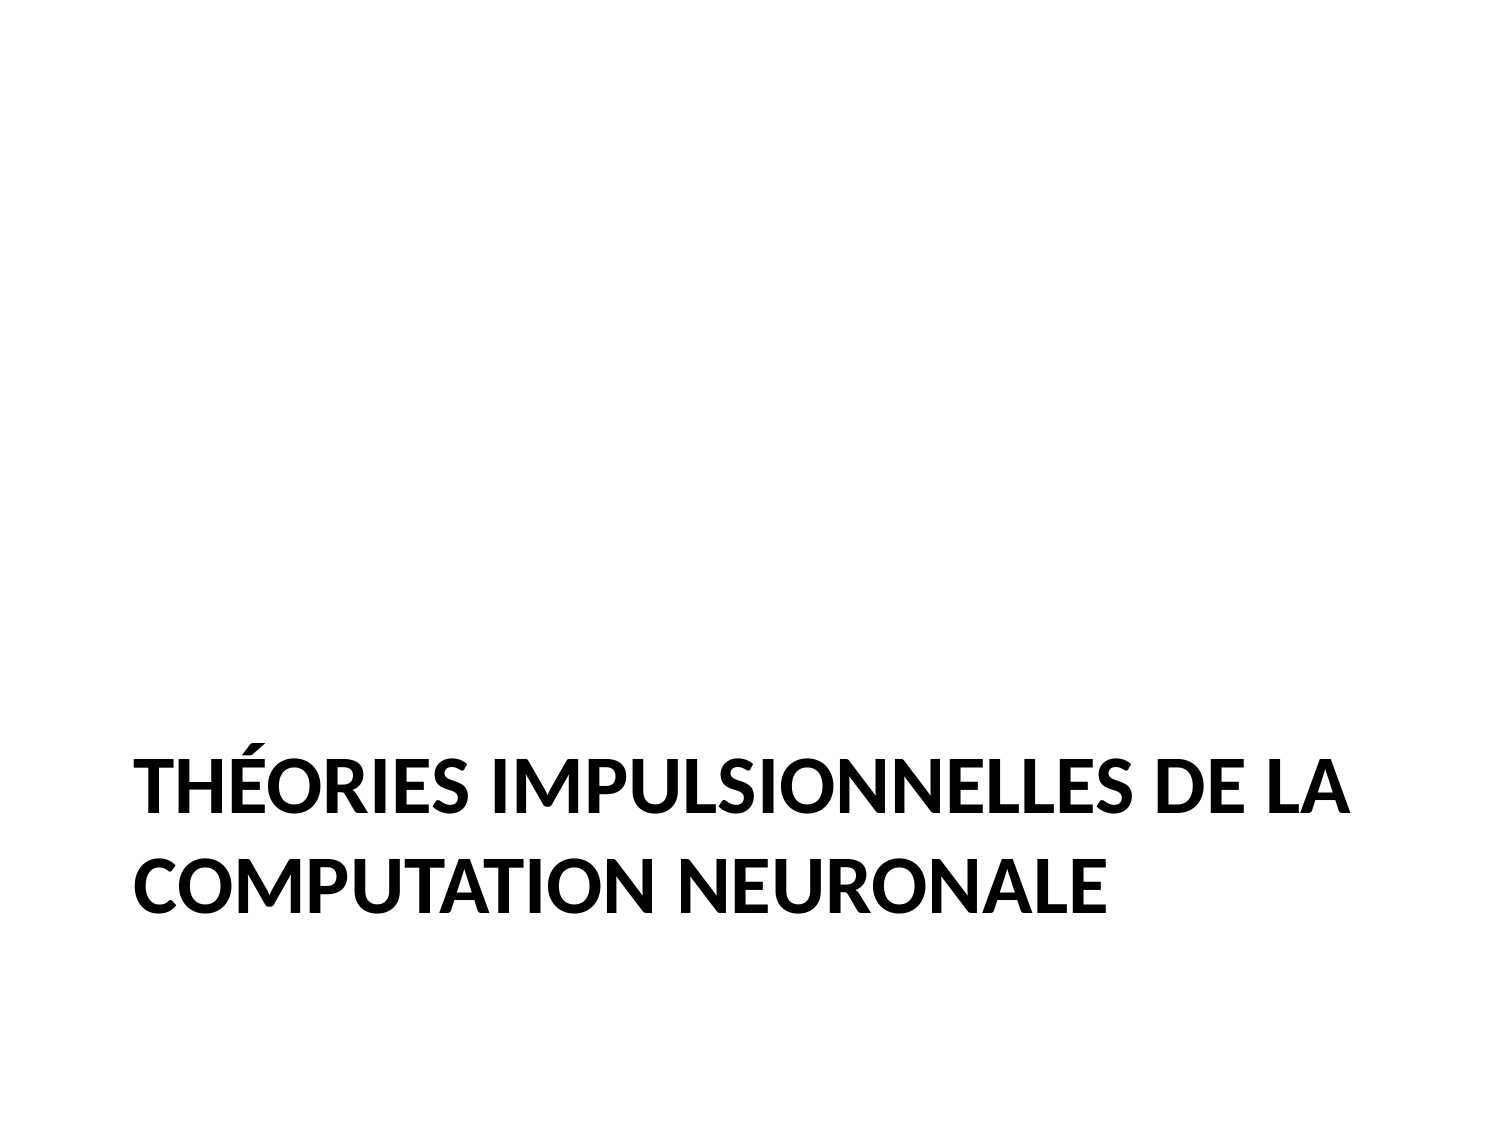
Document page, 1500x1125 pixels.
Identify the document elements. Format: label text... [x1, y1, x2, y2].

title Théories impulsionnelles de la computation neuronale [118, 722, 1394, 947]
